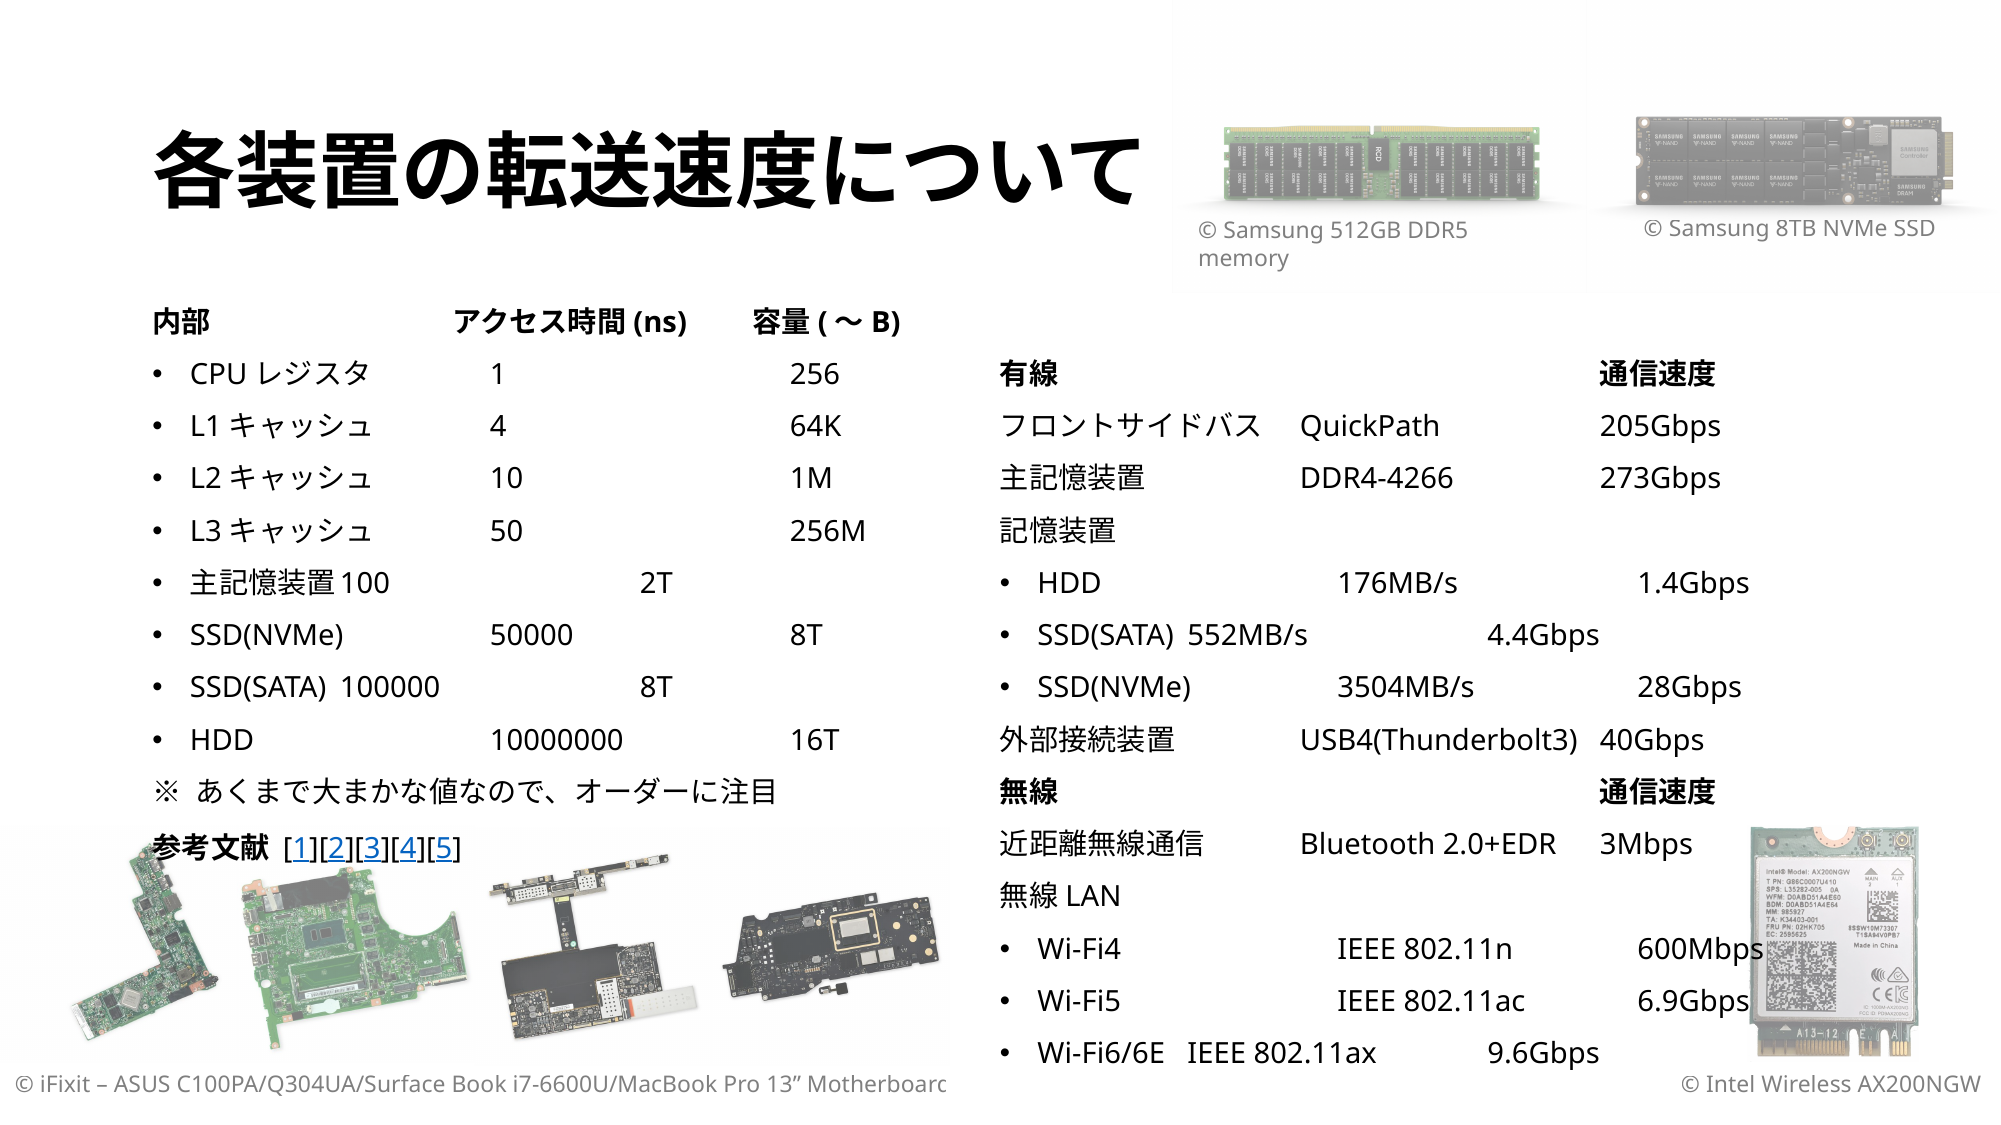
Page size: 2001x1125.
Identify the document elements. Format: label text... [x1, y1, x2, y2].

title 各装置の転送速度について [137, 59, 1172, 278]
text_box ©︎ Intel Wireless AX200NGW [1666, 1062, 2000, 1105]
picture [1747, 825, 1919, 1062]
picture [0, 825, 950, 1066]
picture [1172, 0, 2000, 293]
text_box ©︎ iFixit – ASUS C100PA/Q304UA/Surface Book i7-6600U/MacBook Pro 13” Motherboard [0, 1062, 986, 1105]
list 内部 アクセス時間(ns) 容量(〜B) CPUレジスタ 1 256 L1キャッシュ 4 64K L2キャッシュ 10 1M L3キャッシュ 50 256M 主記憶装置 100 2T SSD(NVMe) 50000 8T SSD(SATA) 100000 8T HDD 10000000 16T ※ あくまで大まかな値なので、オーダーに注目 参考文献 [1][2][3][4][5] 有線 通信速度 フロントサイドバス QuickPath 205Gbps 主記憶装置 DDR4-4266 273Gbps 記憶装置 HDD 176MB/s 1.4Gbps SSD(SATA) 552MB/s 4.4Gbps SSD(NVMe) 3504MB/s 28Gbps 外部接続装置 USB4(Thunderbolt3) 40Gbps 無線 通信速度 近距離無線通信 Bluetooth 2.0+EDR 3Mbps 無線LAN Wi-Fi4 IEEE 802.11n 600Mbps Wi-Fi5 IEEE 802.11ac 6.9Gbps Wi-Fi6/6E IEEE 802.11ax 9.6Gbps [137, 299, 1863, 1014]
